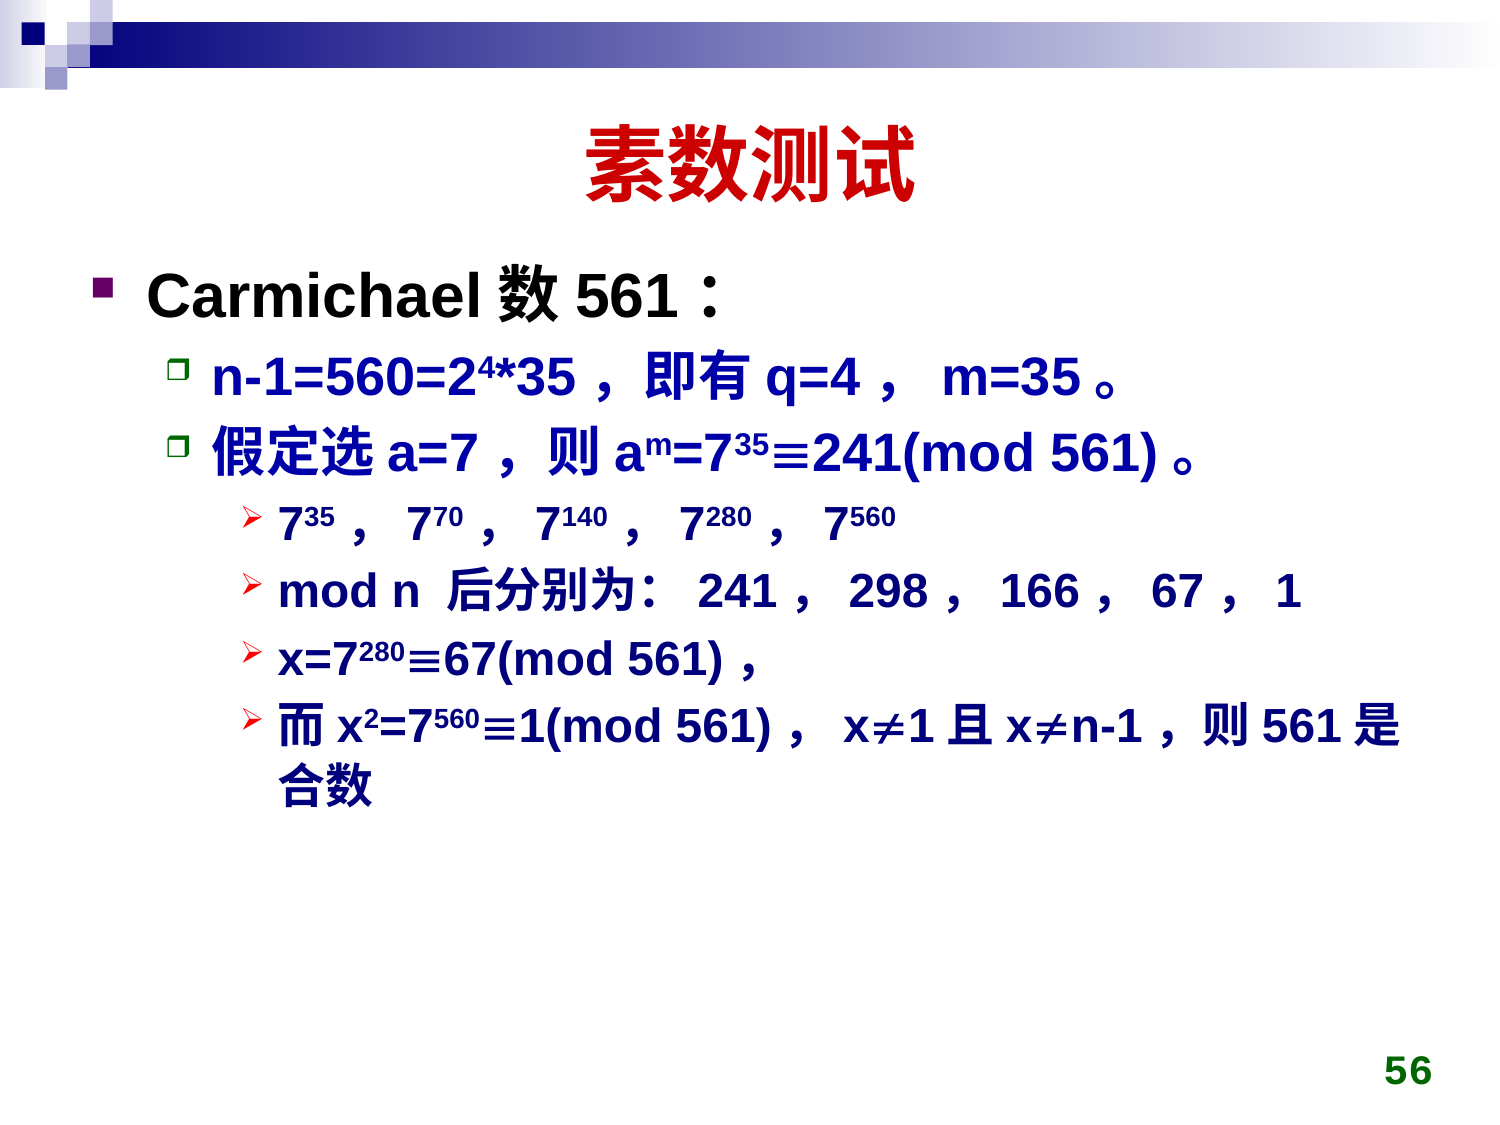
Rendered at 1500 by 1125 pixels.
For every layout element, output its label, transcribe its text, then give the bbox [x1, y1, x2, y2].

title 素数测试 [75, 75, 1425, 243]
list Carmichael数561： n-1=560=24*35，即有q=4，m=35。 假定选a=7，则am=735241(mod 561)。 735，770，7140，7280，7560 mod n 后分别为：241，298，166，67，1 x=728067(mod 561)， 而x2=75601(mod 561)，x1且xn-1，则561是合数 [75, 243, 1425, 1024]
slide_number 56 [1098, 1025, 1449, 1100]
